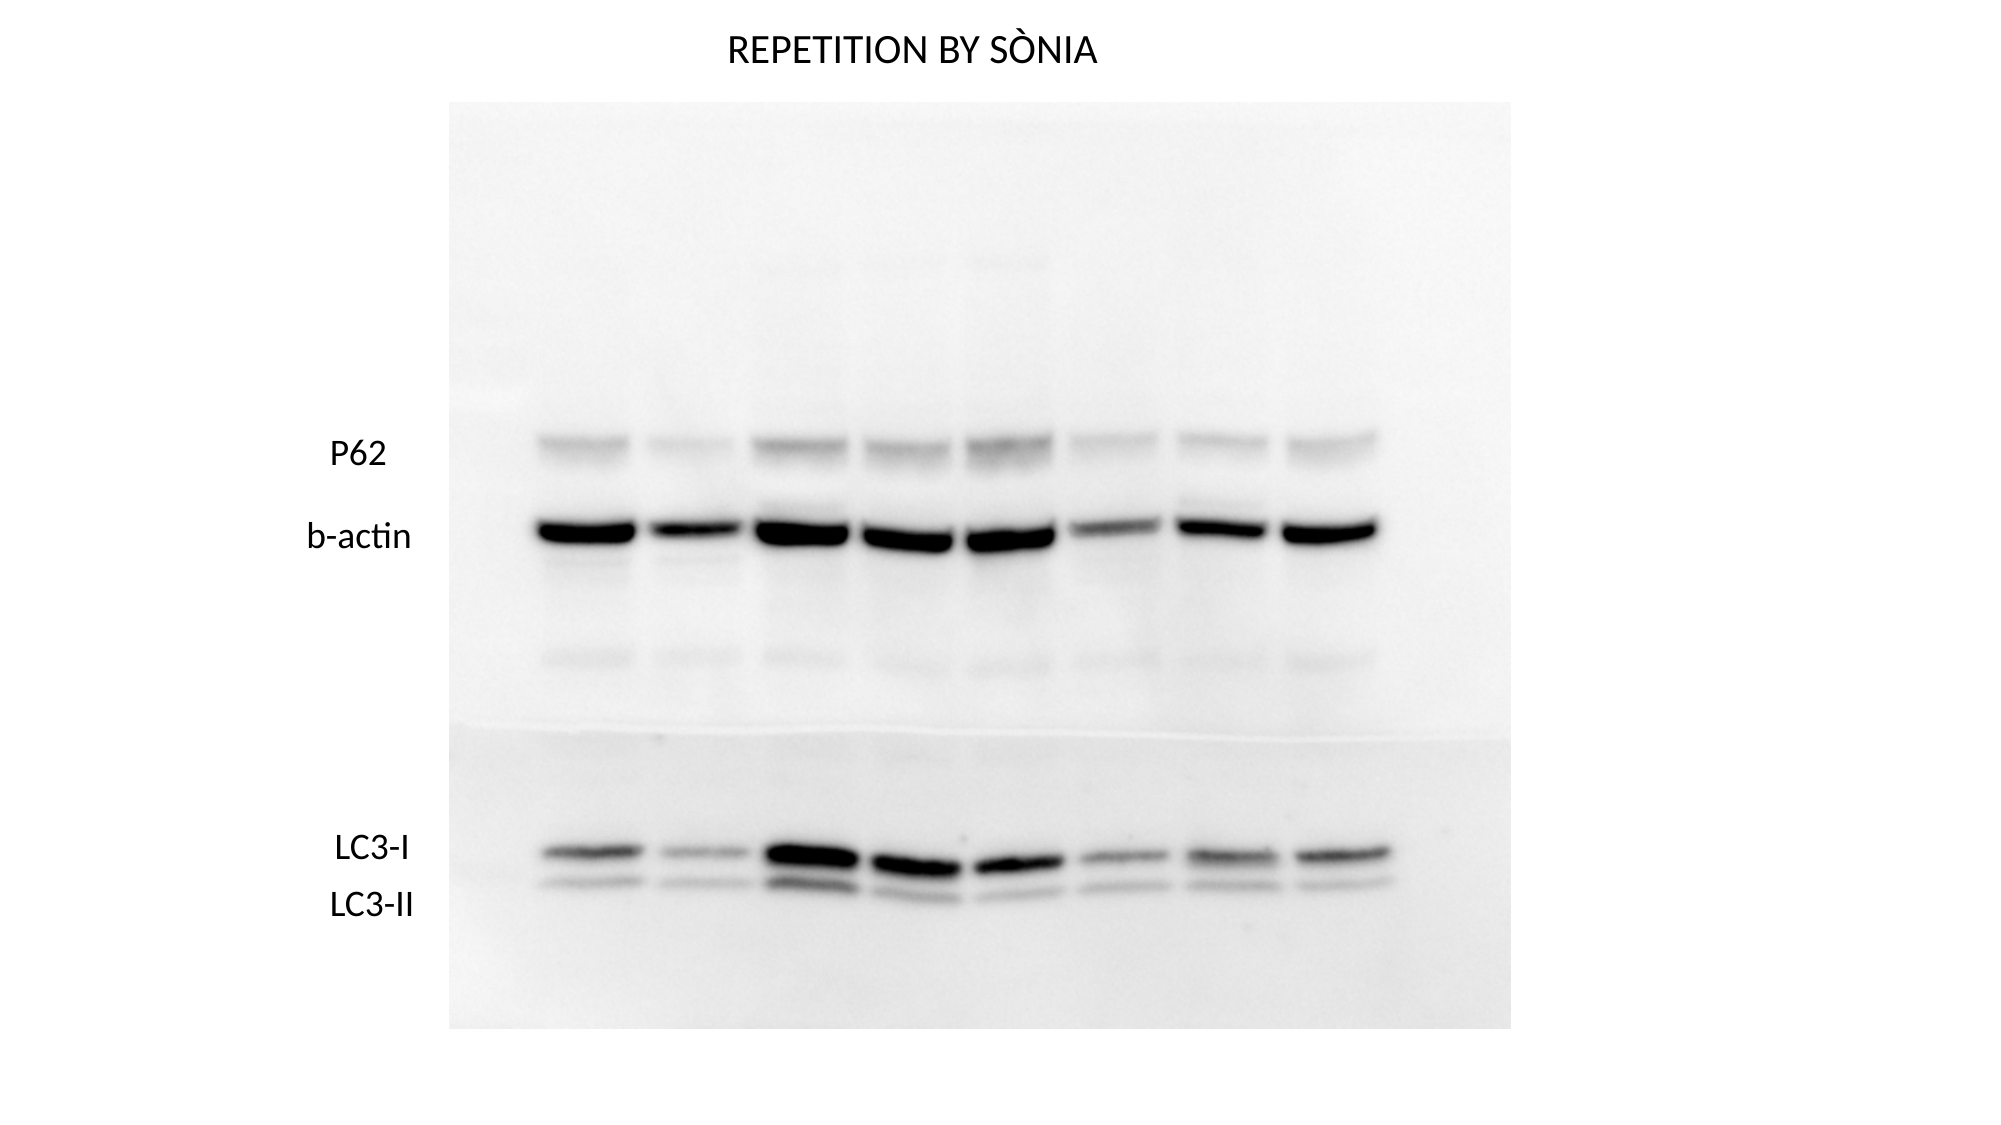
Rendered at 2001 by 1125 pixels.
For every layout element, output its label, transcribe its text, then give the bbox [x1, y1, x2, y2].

text_box P62 [315, 420, 402, 481]
picture [449, 102, 1511, 1029]
text_box REPETITION BY SÒNIA [712, 14, 1114, 80]
text_box LC3-I [319, 814, 425, 871]
text_box b-actin [291, 503, 427, 563]
text_box LC3-II [315, 871, 430, 931]
